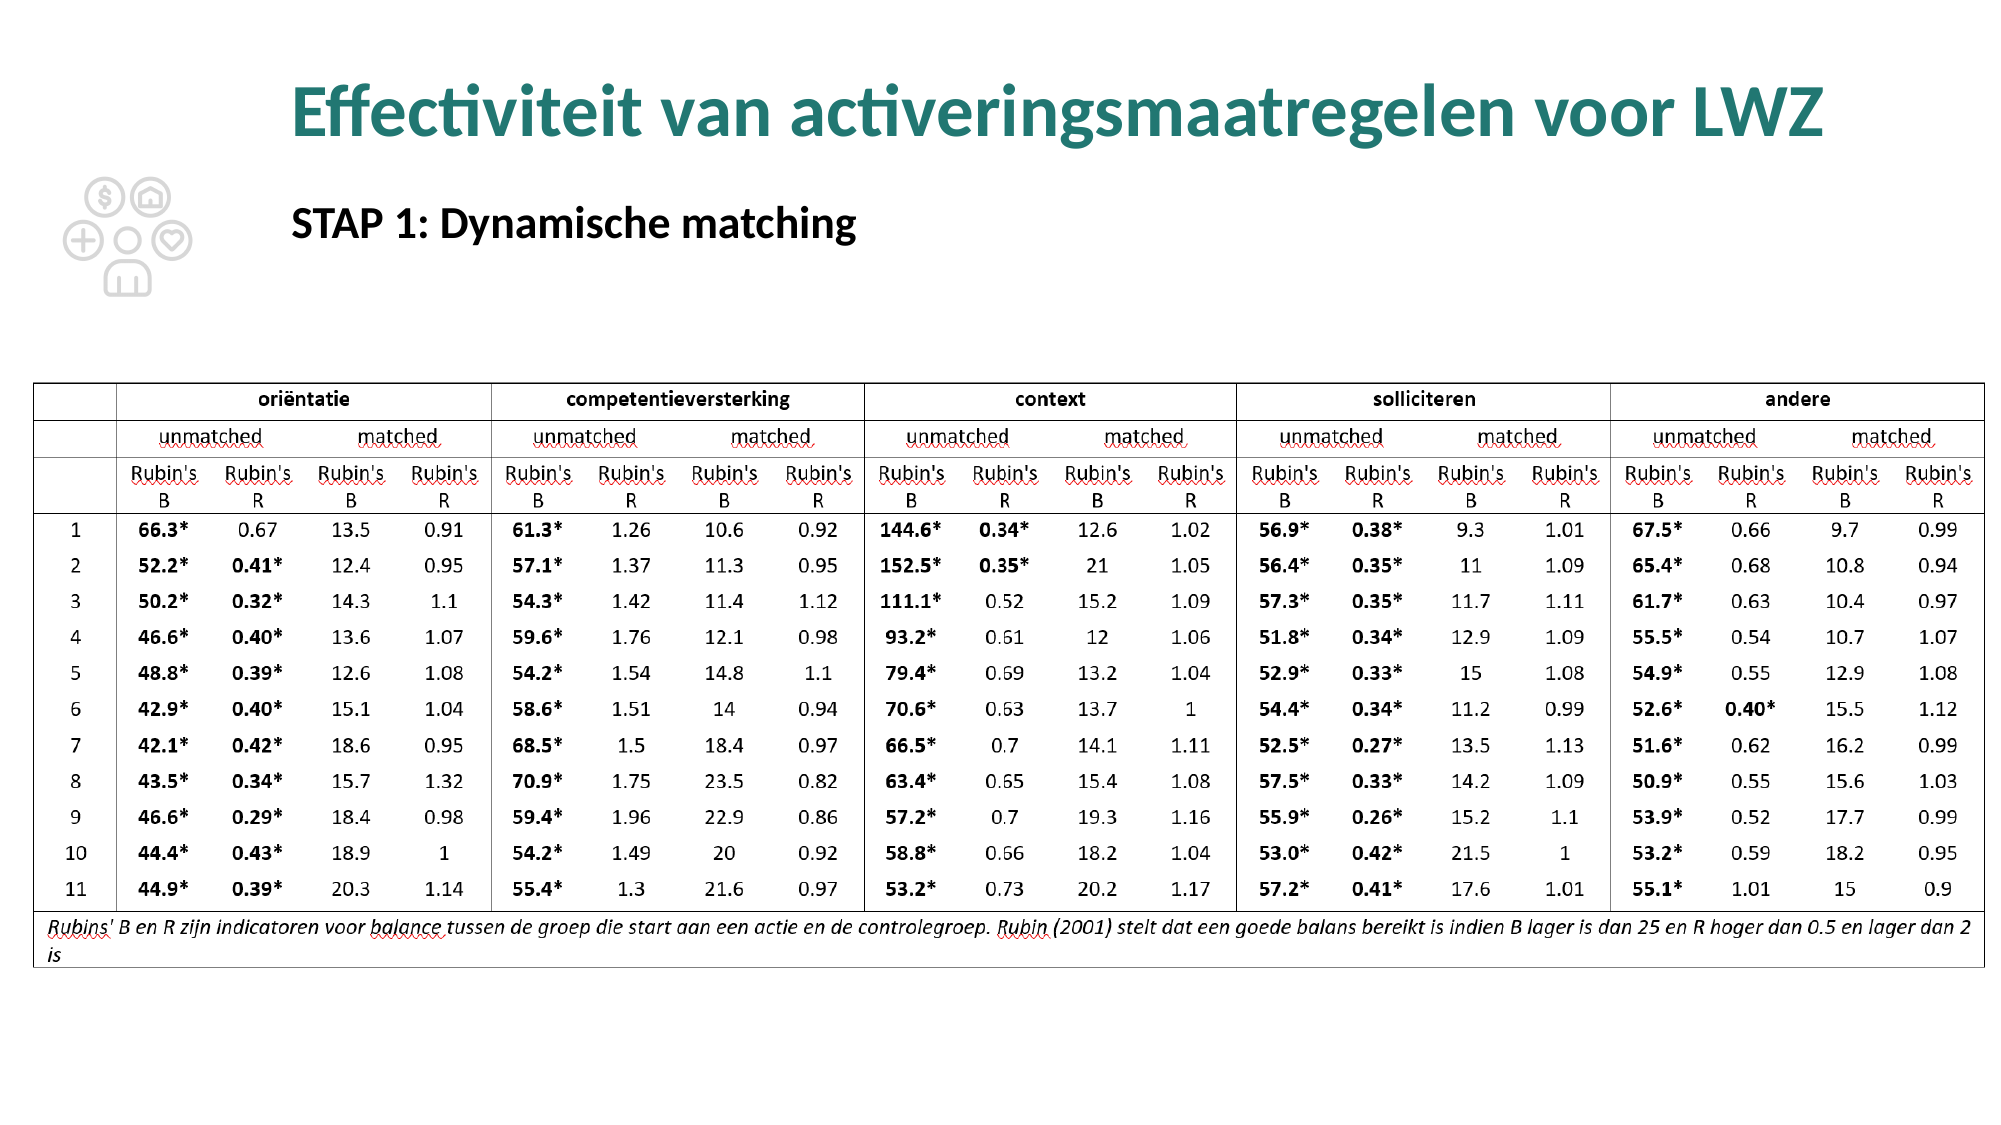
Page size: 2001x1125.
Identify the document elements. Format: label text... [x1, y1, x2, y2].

picture [51, 171, 199, 301]
picture [13, 363, 2000, 977]
list STAP 1: Dynamische matching [276, 182, 1938, 363]
title Effectiviteit van activeringsmaatregelen voor LWZ [276, 46, 1892, 172]
